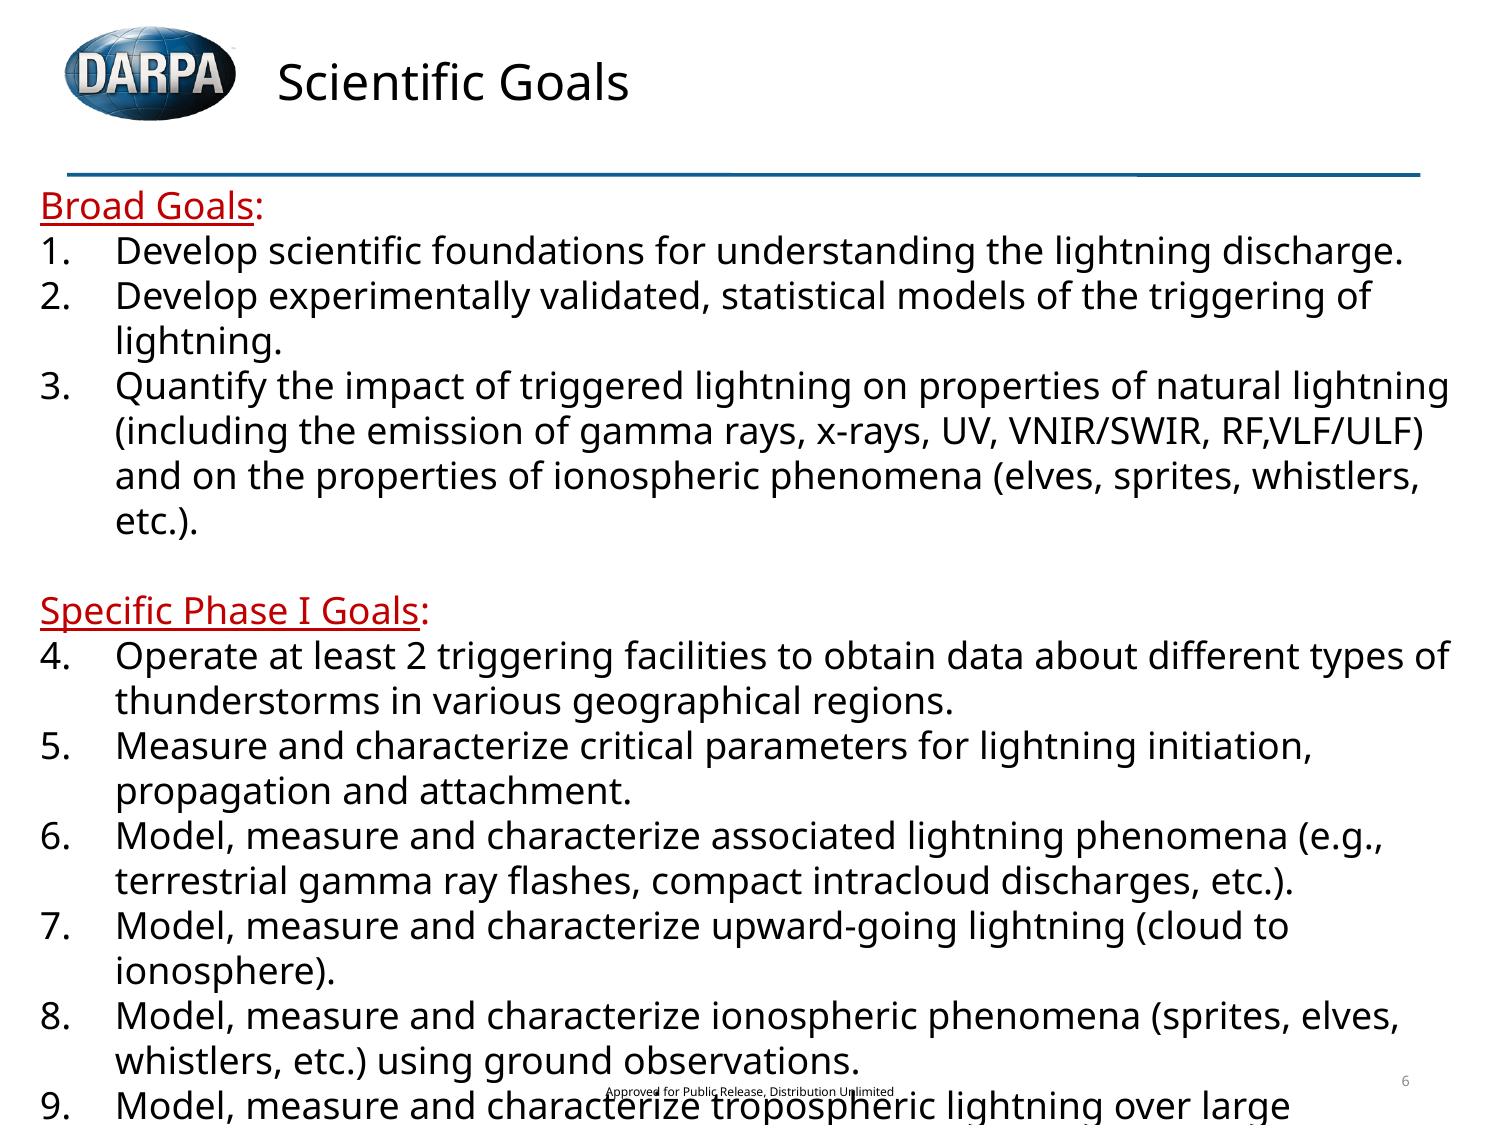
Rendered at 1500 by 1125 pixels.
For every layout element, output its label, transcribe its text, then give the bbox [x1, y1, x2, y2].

picture [62, 24, 238, 123]
list Broad Goals: Develop scientific foundations for understanding the lightning discharge. Develop experimentally validated, statistical models of the triggering of lightning. Quantify the impact of triggered lightning on properties of natural lightning (including the emission of gamma rays, x-rays, UV, VNIR/SWIR, RF,VLF/ULF) and on the properties of ionospheric phenomena (elves, sprites, whistlers, etc.). Specific Phase I Goals: Operate at least 2 triggering facilities to obtain data about different types of thunderstorms in various geographical regions. Measure and characterize critical parameters for lightning initiation, propagation and attachment. Model, measure and characterize associated lightning phenomena (e.g., terrestrial gamma ray flashes, compact intracloud discharges, etc.). Model, measure and characterize upward-going lightning (cloud to ionosphere). Model, measure and characterize ionospheric phenomena (sprites, elves, whistlers, etc.) using ground observations. Model, measure and characterize tropospheric lightning over large distances under different environmental conditions. [24, 174, 1476, 1051]
list Scientific Goals [262, 49, 1326, 113]
slide_number 6 [1074, 1042, 1425, 1103]
